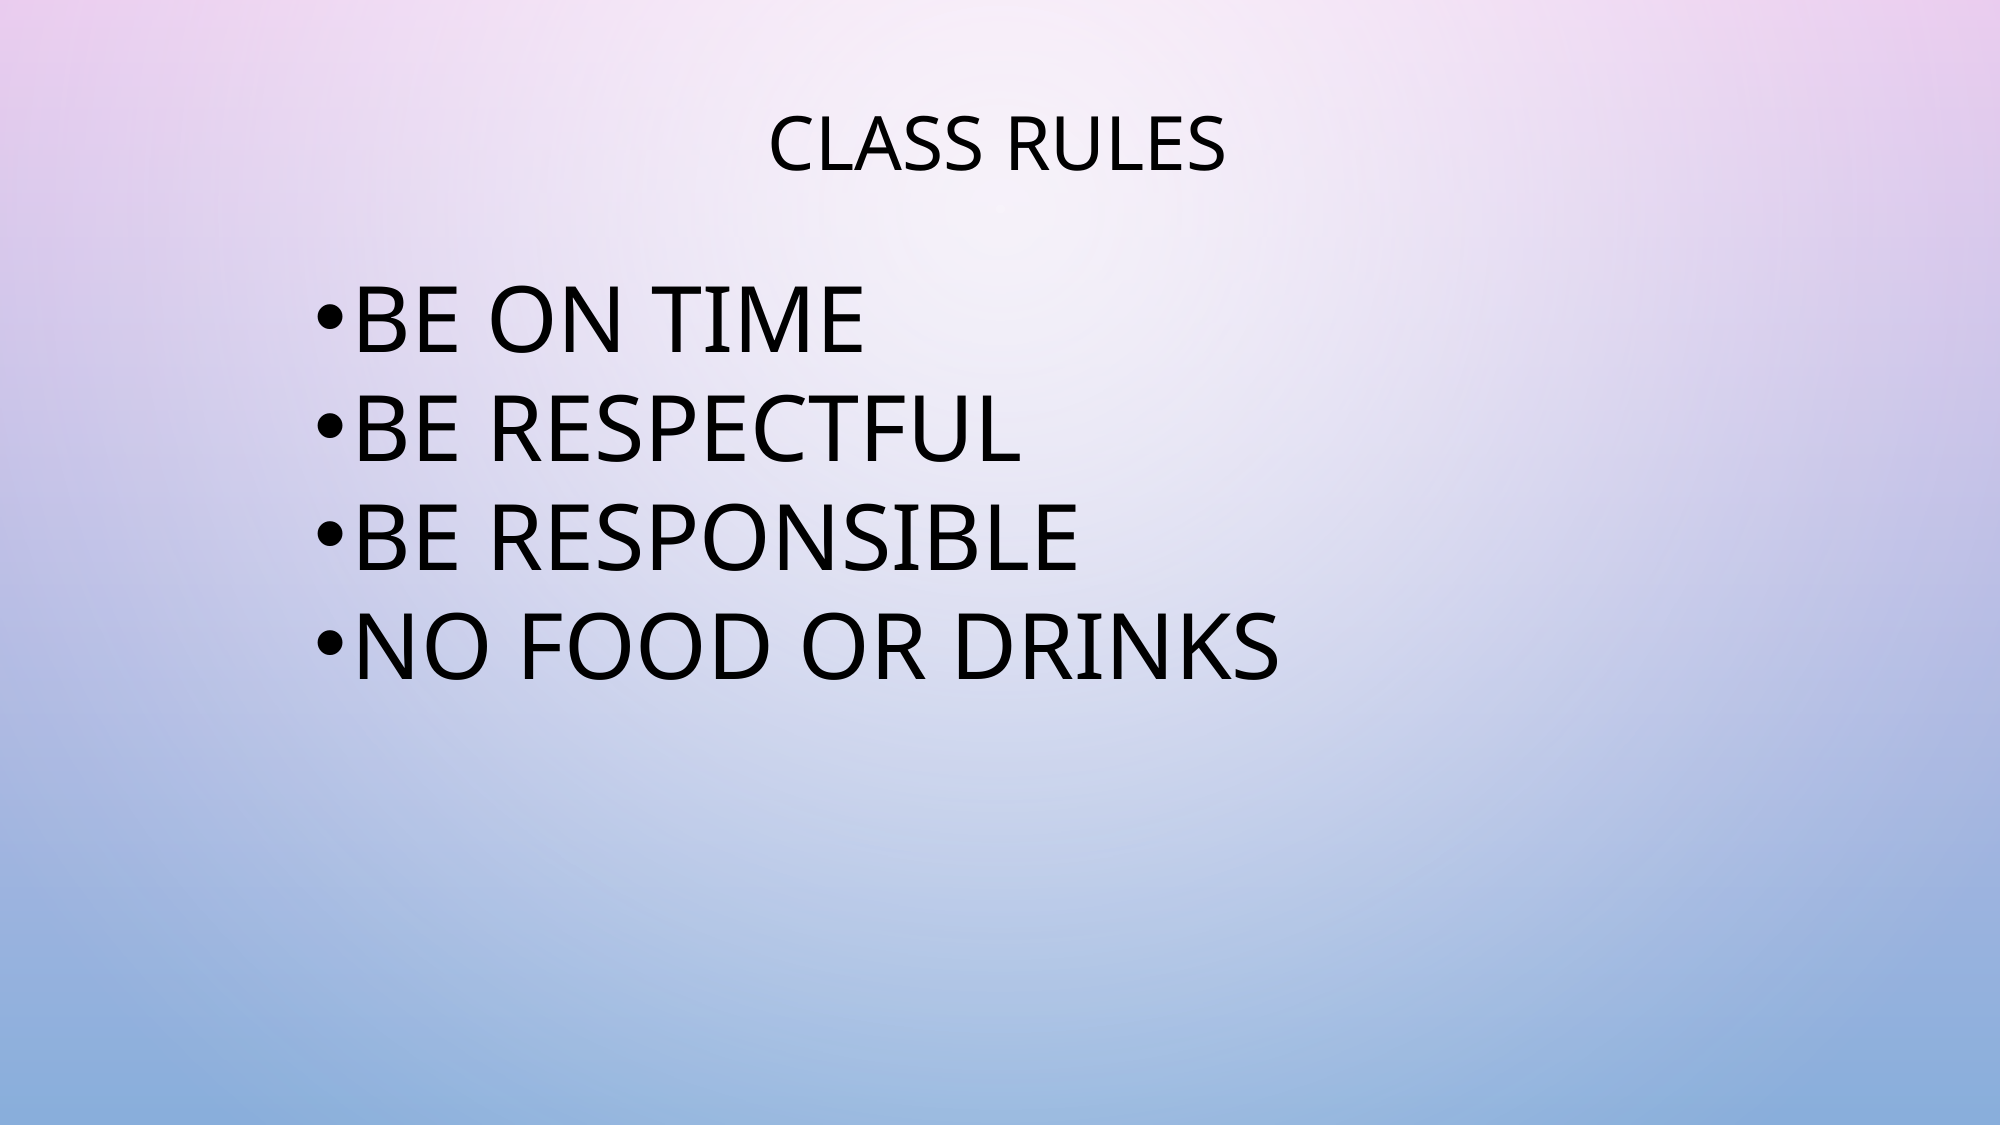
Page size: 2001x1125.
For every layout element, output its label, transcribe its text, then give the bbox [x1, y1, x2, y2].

title Class Rules [300, 37, 1697, 255]
list Be on Time Be Respectful Be Responsible No Food or Drinks [299, 275, 1701, 1088]
